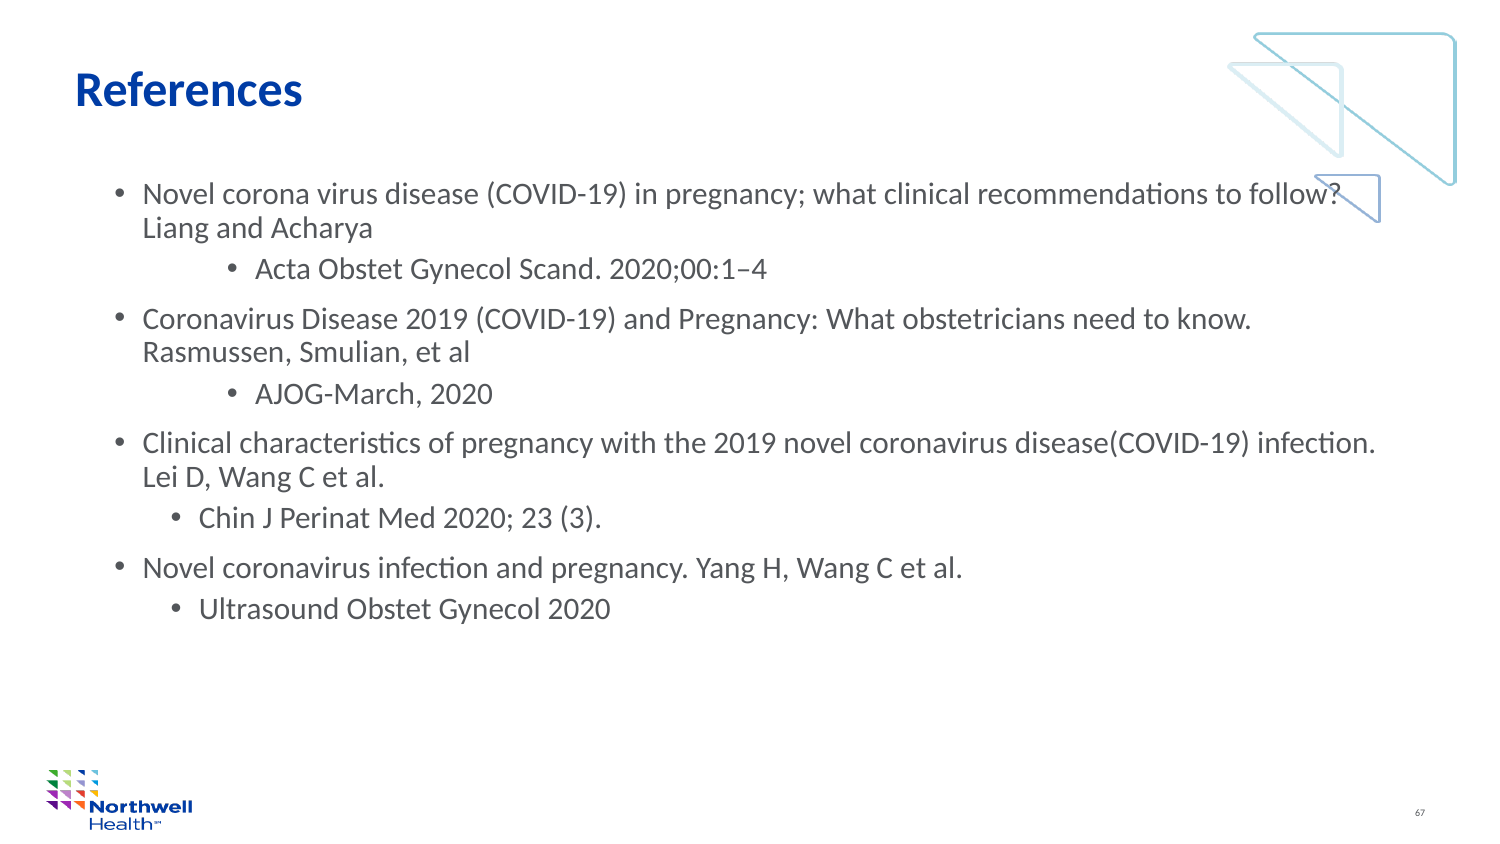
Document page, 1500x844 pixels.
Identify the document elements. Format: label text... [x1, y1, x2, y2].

slide_number 67 [1303, 784, 1425, 819]
picture [46, 770, 192, 830]
picture [1227, 32, 1457, 223]
title References [75, 56, 1425, 155]
text_box Novel corona virus disease (COVID-19) in pregnancy; what clinical recommendations to follow? Liang and Acharya Acta Obstet Gynecol Scand. 2020;00:1–4 Coronavirus Disease 2019 (COVID-19) and Pregnancy: What obstetricians need to know. Rasmussen, Smulian, et al AJOG-March, 2020 Clinical characteristics of pregnancy with the 2019 novel coronavirus disease(COVID-19) infection. Lei D, Wang C et al. Chin J Perinat Med 2020; 23 (3). Novel coronavirus infection and pregnancy. Yang H, Wang C et al. Ultrasound Obstet Gynecol 2020 [103, 172, 1397, 708]
